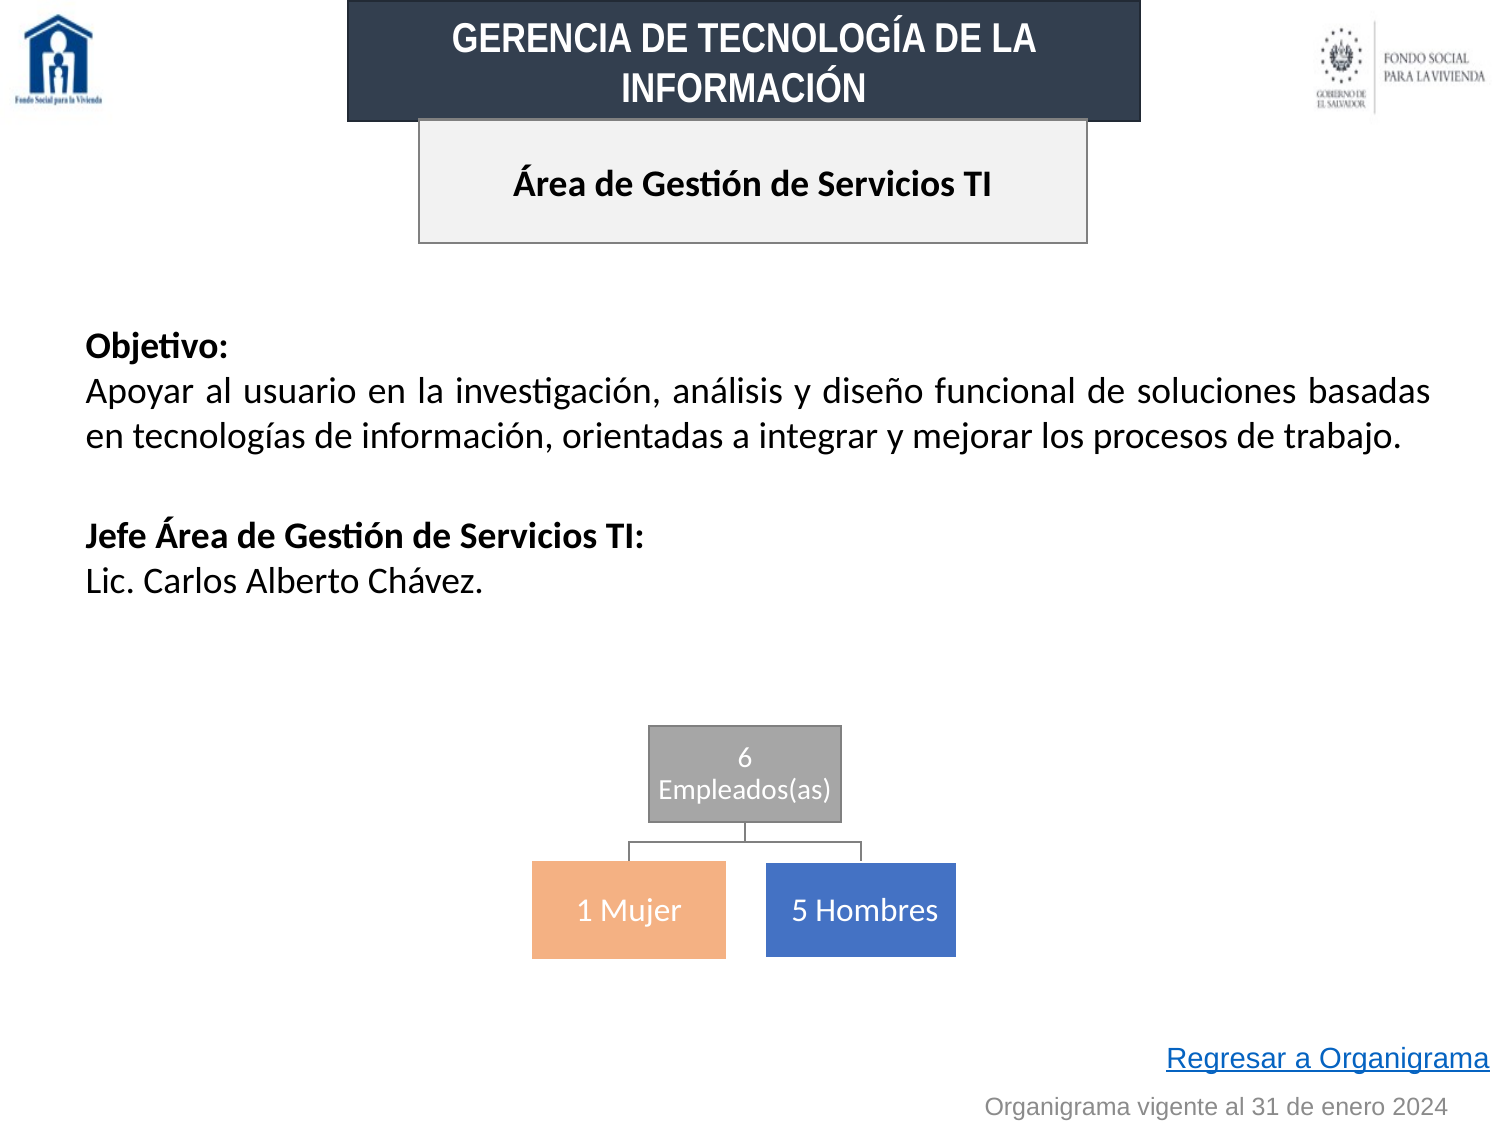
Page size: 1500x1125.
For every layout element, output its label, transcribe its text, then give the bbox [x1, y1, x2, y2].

text_box Área de Gestión de Servicios TI [418, 118, 1088, 244]
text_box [498, 725, 993, 959]
picture [0, 0, 1500, 1125]
text_box Regresar a Organigrama [1151, 1031, 1500, 1075]
text_box GERENCIA DE TECNOLOGÍA DE LA INFORMACIÓN [347, 0, 1141, 122]
text_box Jefe Área de Gestión de Servicios TI: Lic. Carlos Alberto Chávez. [70, 503, 768, 609]
footer Organigrama vigente al 31 de enero 2024 [916, 1075, 1500, 1125]
text_box Objetivo: Apoyar al usuario en la investigación, análisis y diseño funcional de soluciones basadas en tecnologías de información, orientadas a integrar y mejorar los procesos de trabajo. [70, 313, 1447, 464]
